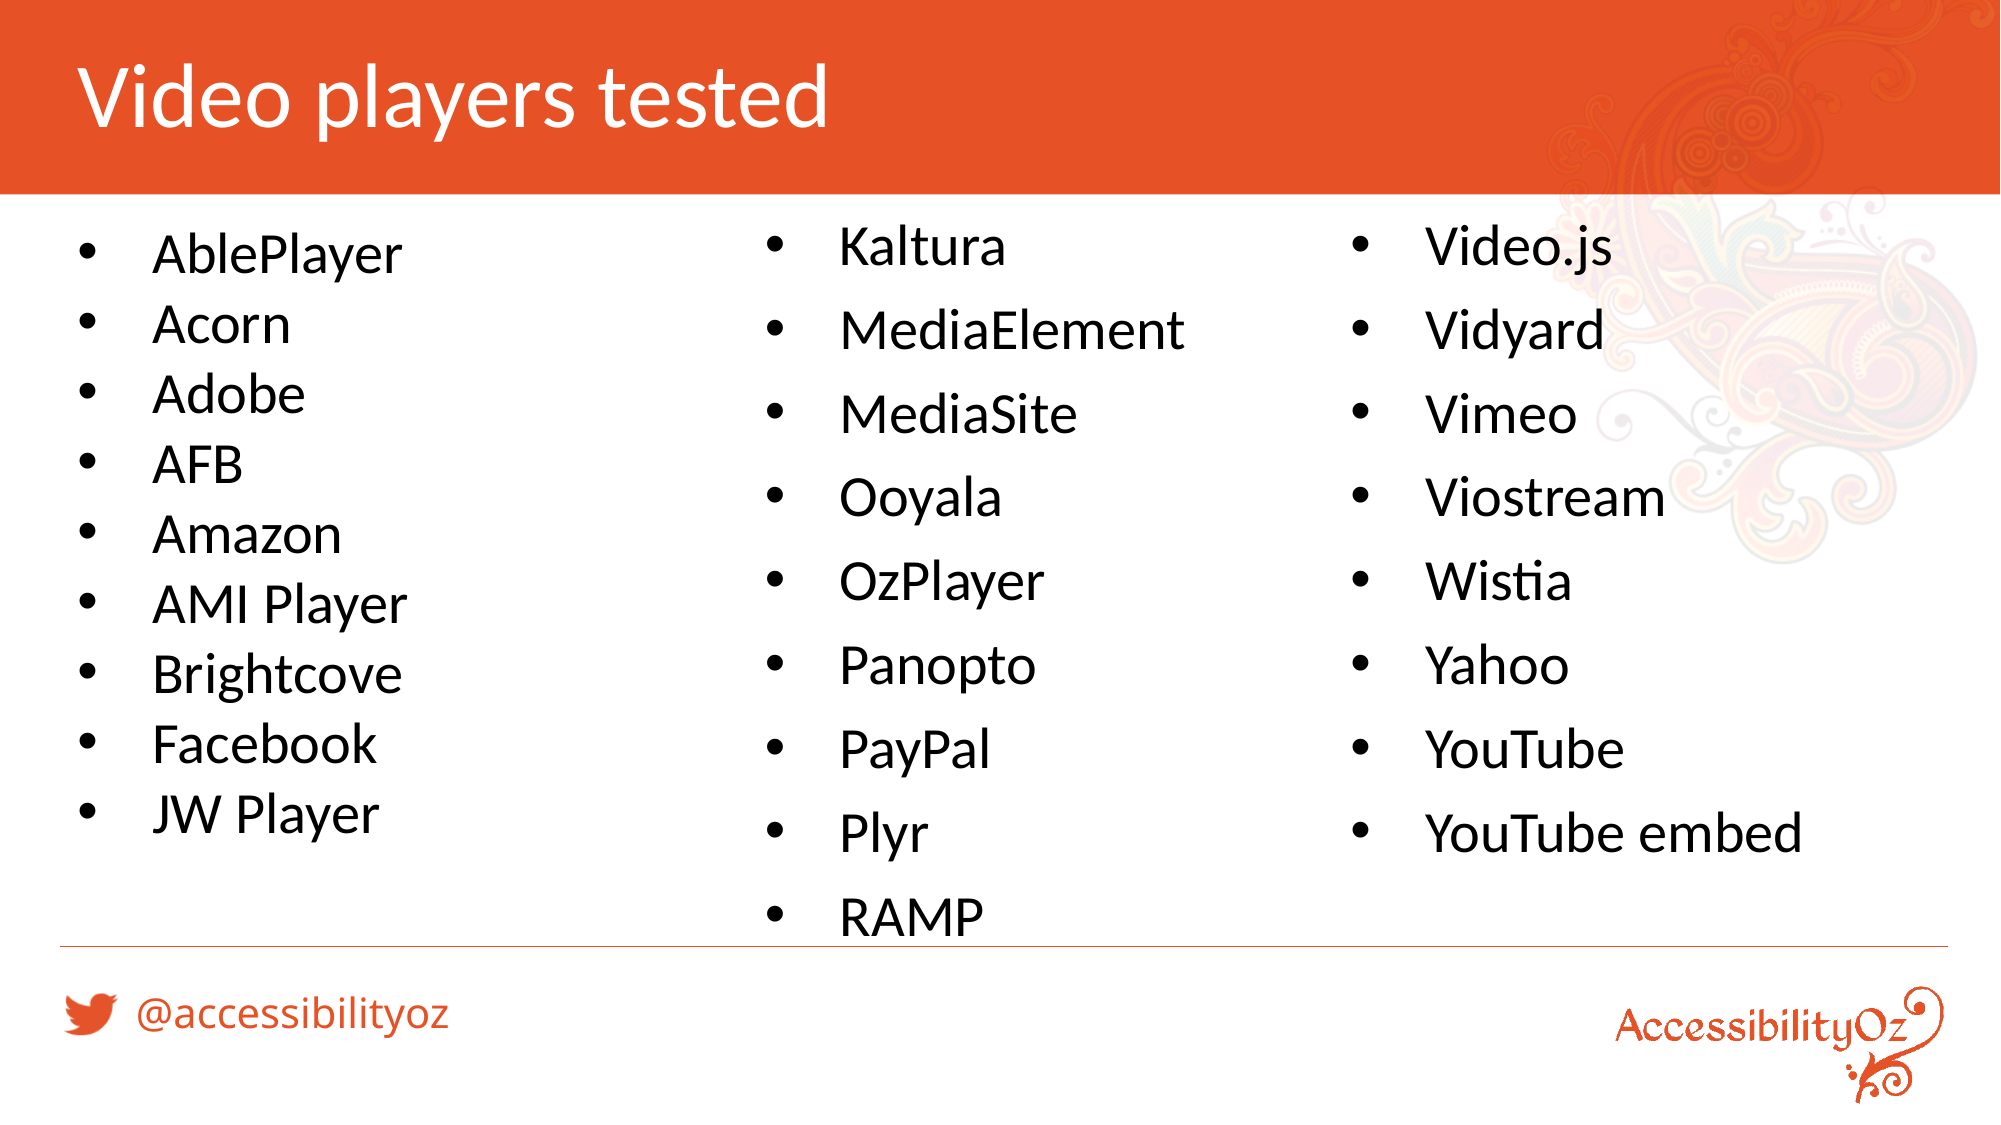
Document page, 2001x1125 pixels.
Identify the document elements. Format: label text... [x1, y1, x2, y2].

picture [60, 981, 122, 1043]
subtitle AblePlayer Acorn Adobe AFB Amazon AMI Player Brightcove Facebook JW Player [62, 207, 720, 904]
picture [1582, 946, 1976, 1125]
title Video players tested [62, 35, 1944, 155]
text_box Video.js Vidyard Vimeo Viostream Wistia Yahoo YouTube YouTube embed [1335, 207, 1944, 904]
list Kaltura MediaElement MediaSite Ooyala OzPlayer Panopto PayPal Plyr RAMP [750, 207, 1306, 904]
